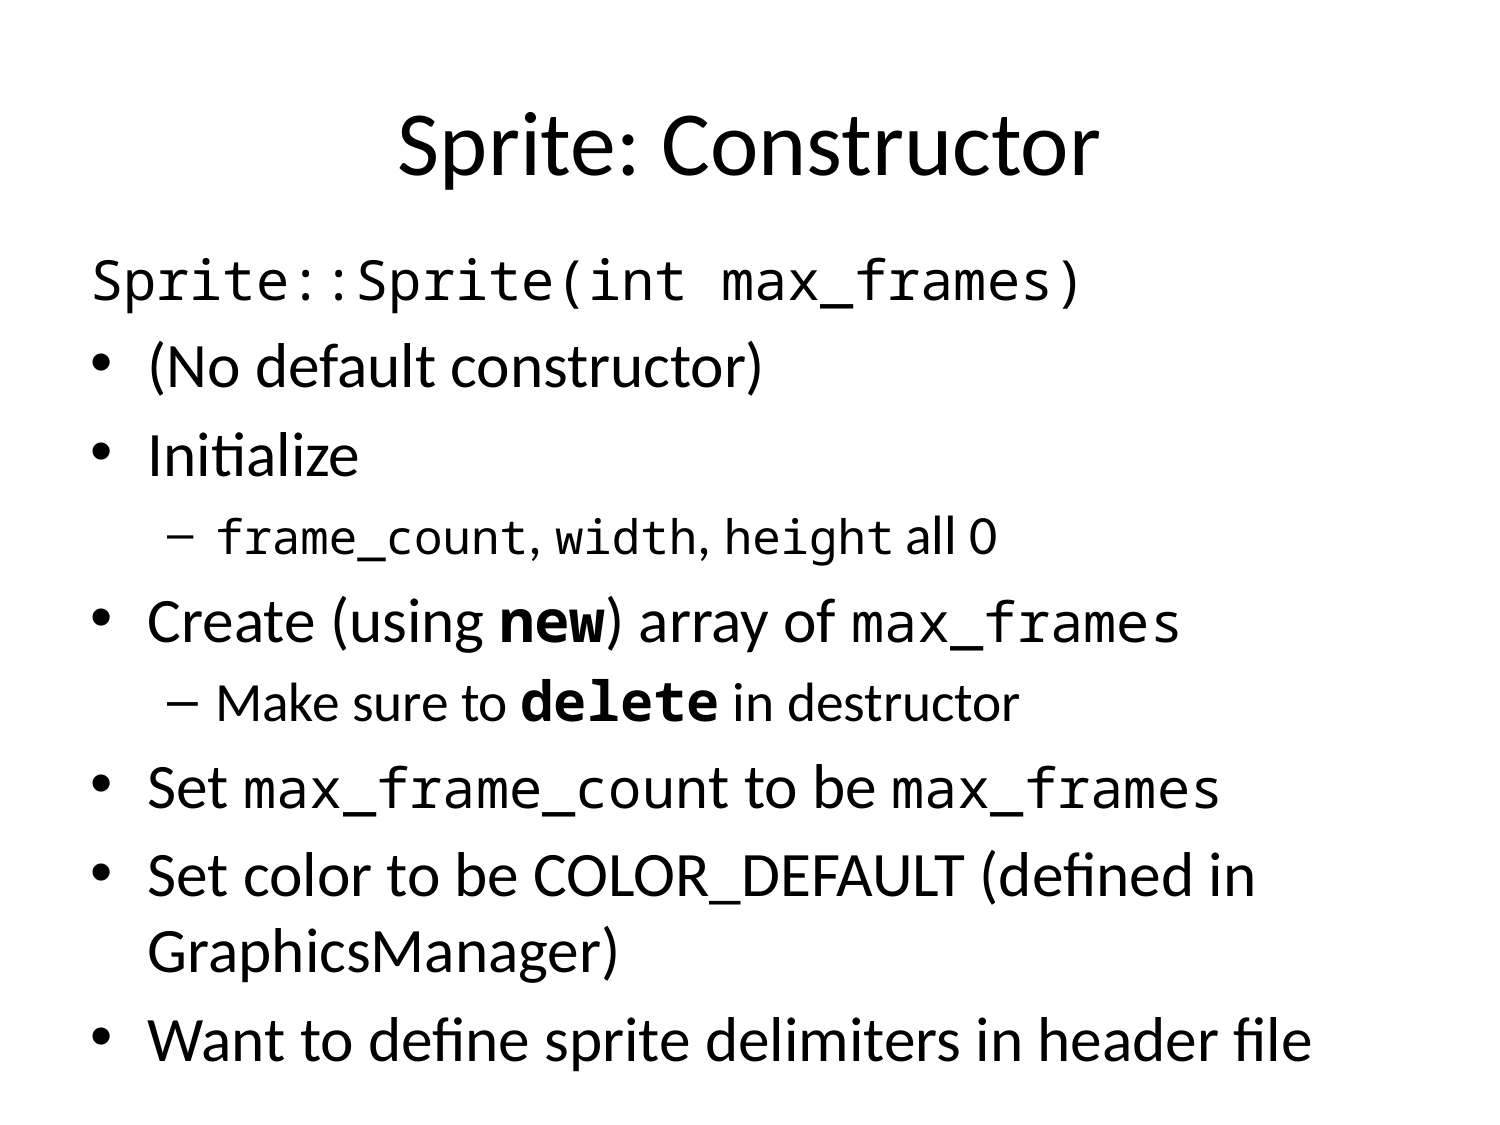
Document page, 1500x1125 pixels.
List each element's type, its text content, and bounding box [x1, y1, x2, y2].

title Sprite: Constructor [75, 45, 1425, 233]
list Sprite::Sprite(int max_frames) (No default constructor) Initialize frame_count, width, height all 0 Create (using new) array of max_frames Make sure to delete in destructor Set max_frame_count to be max_frames Set color to be COLOR_DEFAULT (defined in GraphicsManager) Want to define sprite delimiters in header file [75, 237, 1425, 1088]
